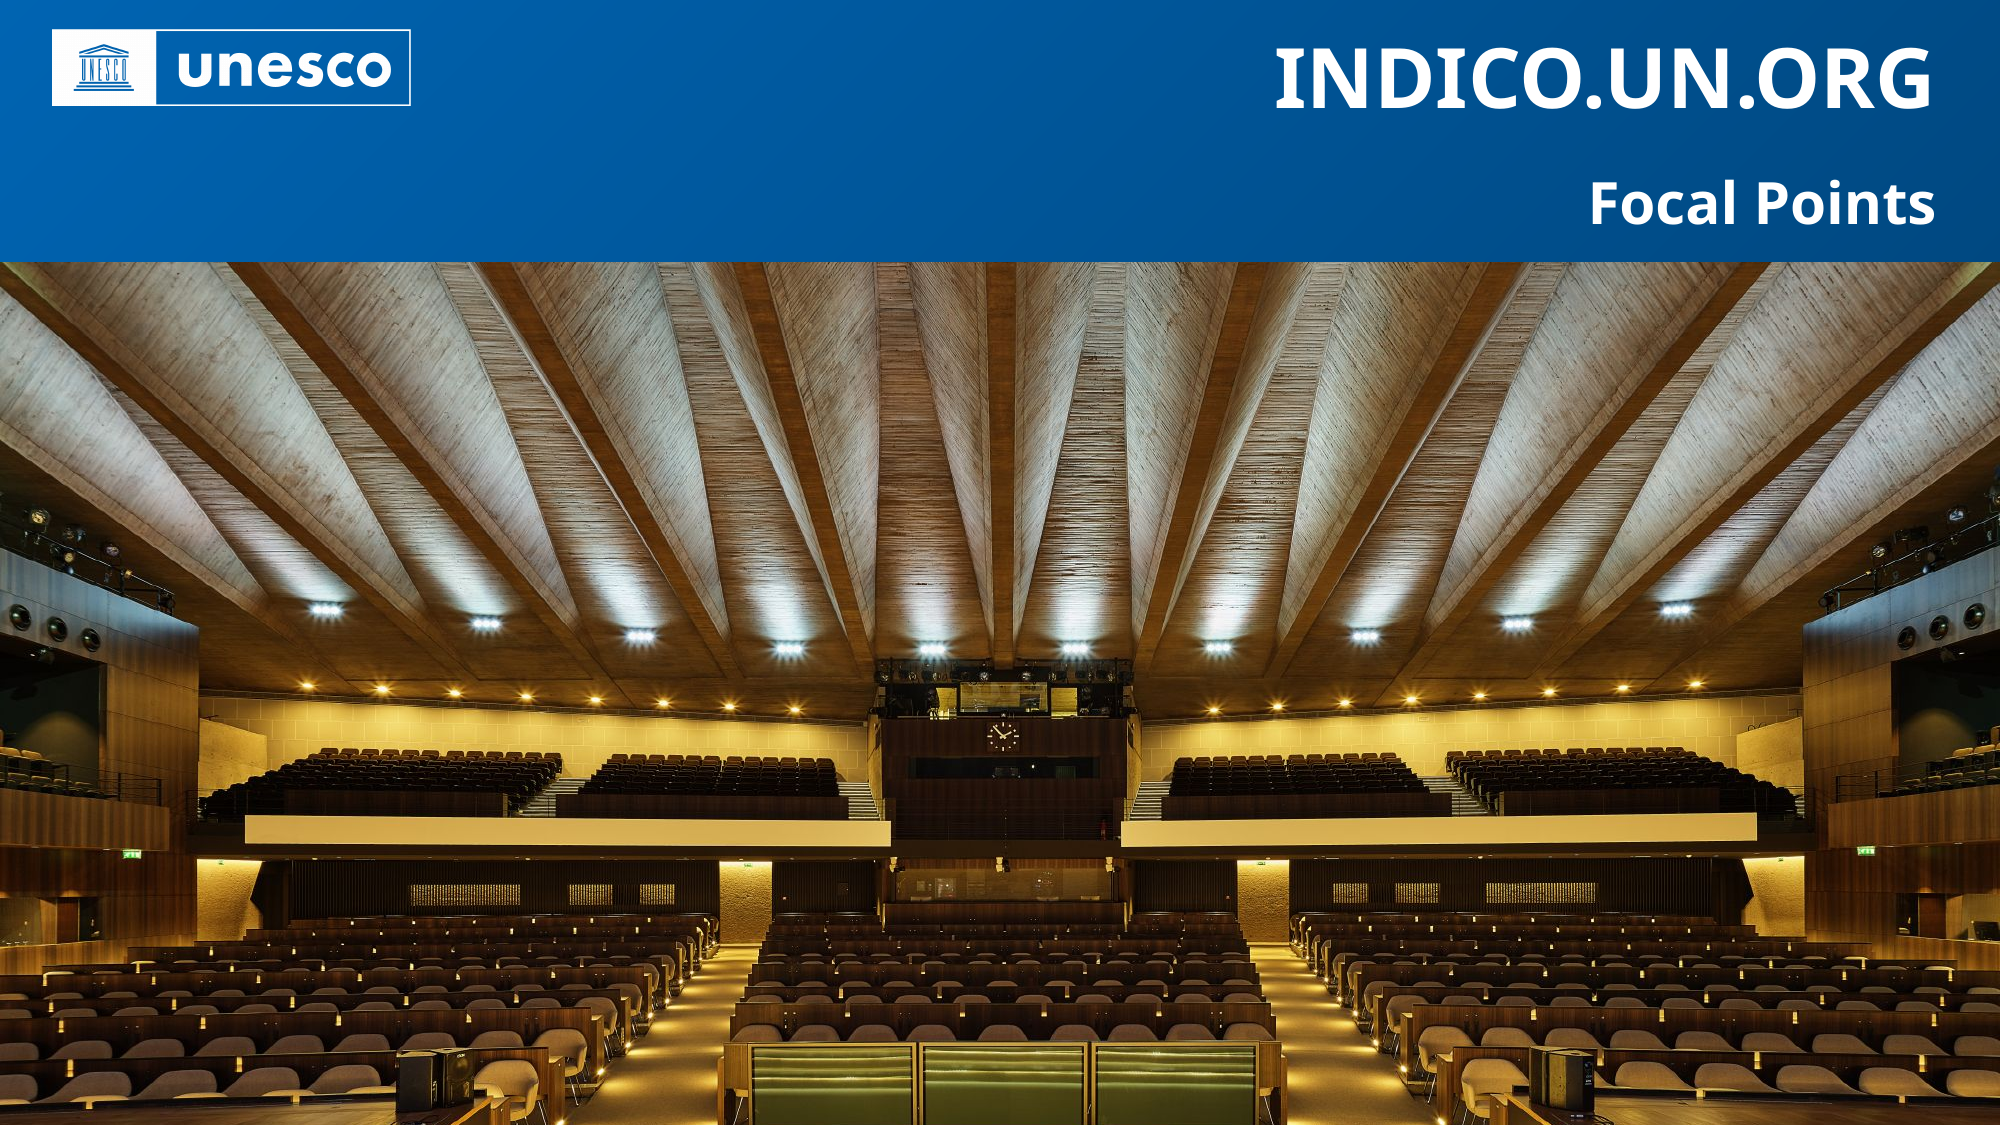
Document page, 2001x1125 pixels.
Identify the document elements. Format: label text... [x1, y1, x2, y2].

picture [52, 29, 411, 106]
picture [0, 262, 2000, 1125]
title INDICO.UN.ORG Focal Points [417, 46, 1937, 262]
